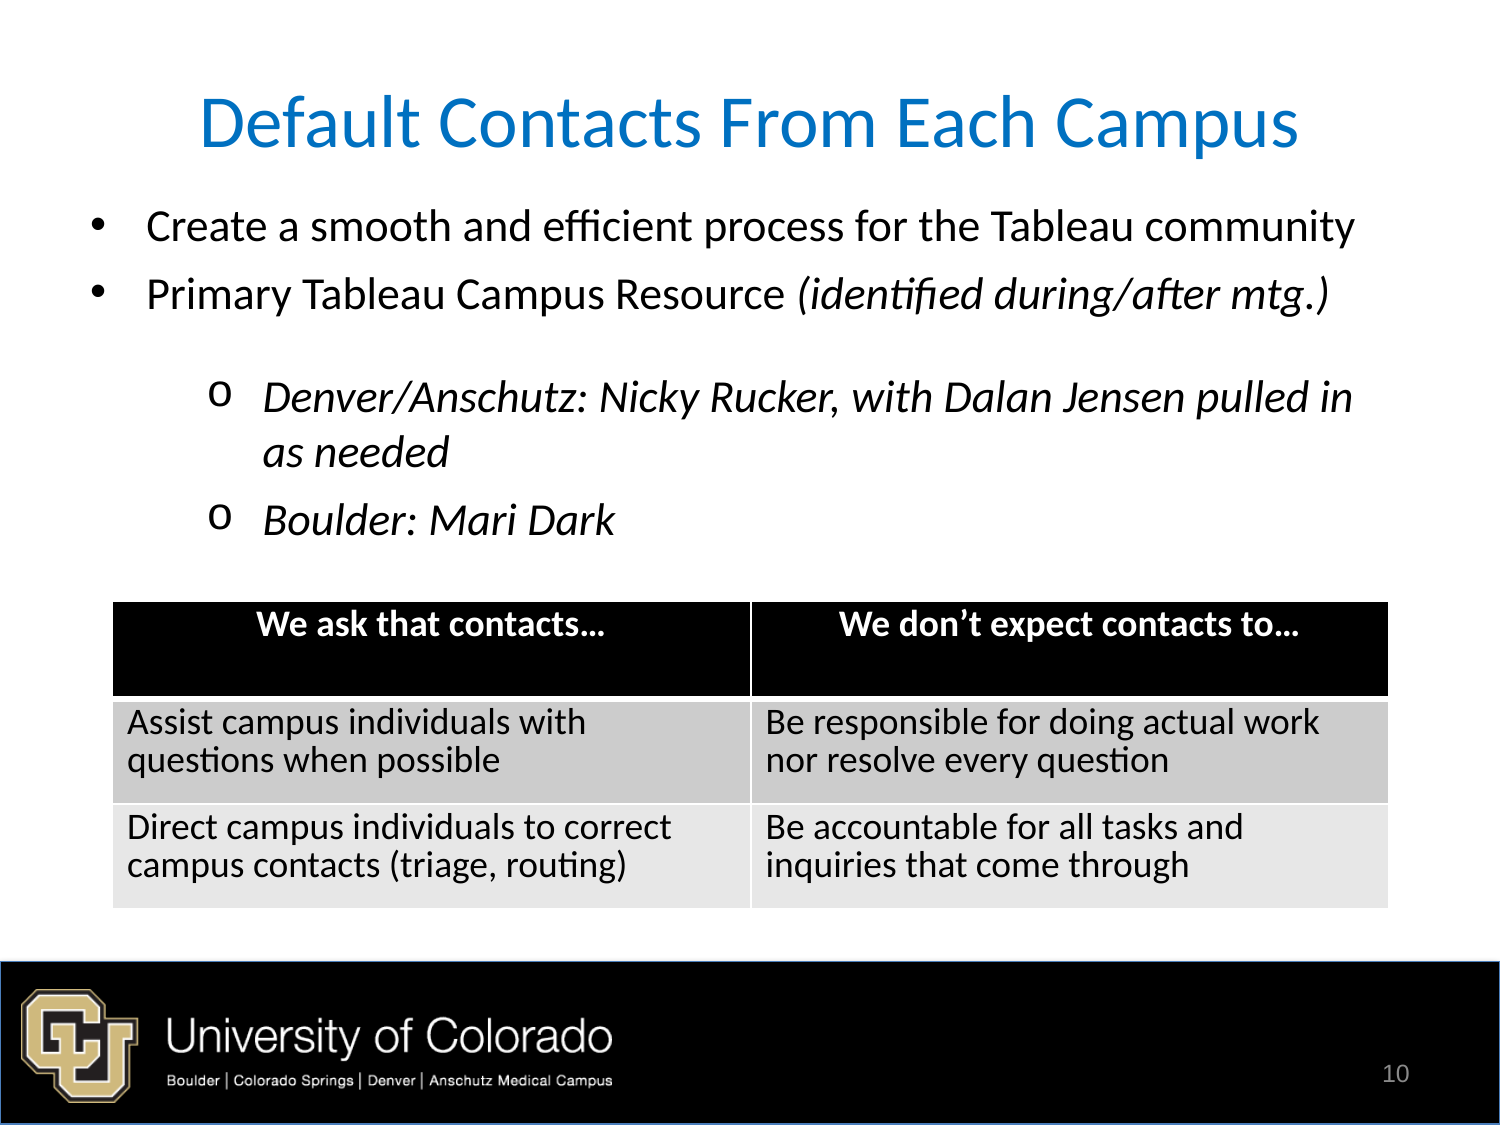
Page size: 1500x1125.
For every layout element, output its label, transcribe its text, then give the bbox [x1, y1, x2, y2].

text_box Create a smooth and efficient process for the Tableau community Primary Tableau Campus Resource (identified during/after mtg.) [74, 188, 1431, 327]
table_cell Be accountable for all tasks and inquiries that come through [752, 805, 1388, 908]
text_box Denver/Anschutz: Nicky Rucker, with Dalan Jensen pulled in as needed Boulder: Mari Dark [116, 359, 1384, 552]
table_cell Direct campus individuals to correct campus contacts (triage, routing) [113, 805, 750, 908]
title Default Contacts From Each Campus [75, 50, 1425, 184]
table_header We don’t expect contacts to… [752, 602, 1388, 696]
picture [21, 989, 612, 1103]
table_cell Be responsible for doing actual work nor resolve every question [752, 702, 1388, 803]
slide_number 10 [1353, 1042, 1425, 1103]
table_cell Assist campus individuals with questions when possible [113, 702, 750, 803]
table_header We ask that contacts… [113, 602, 750, 696]
